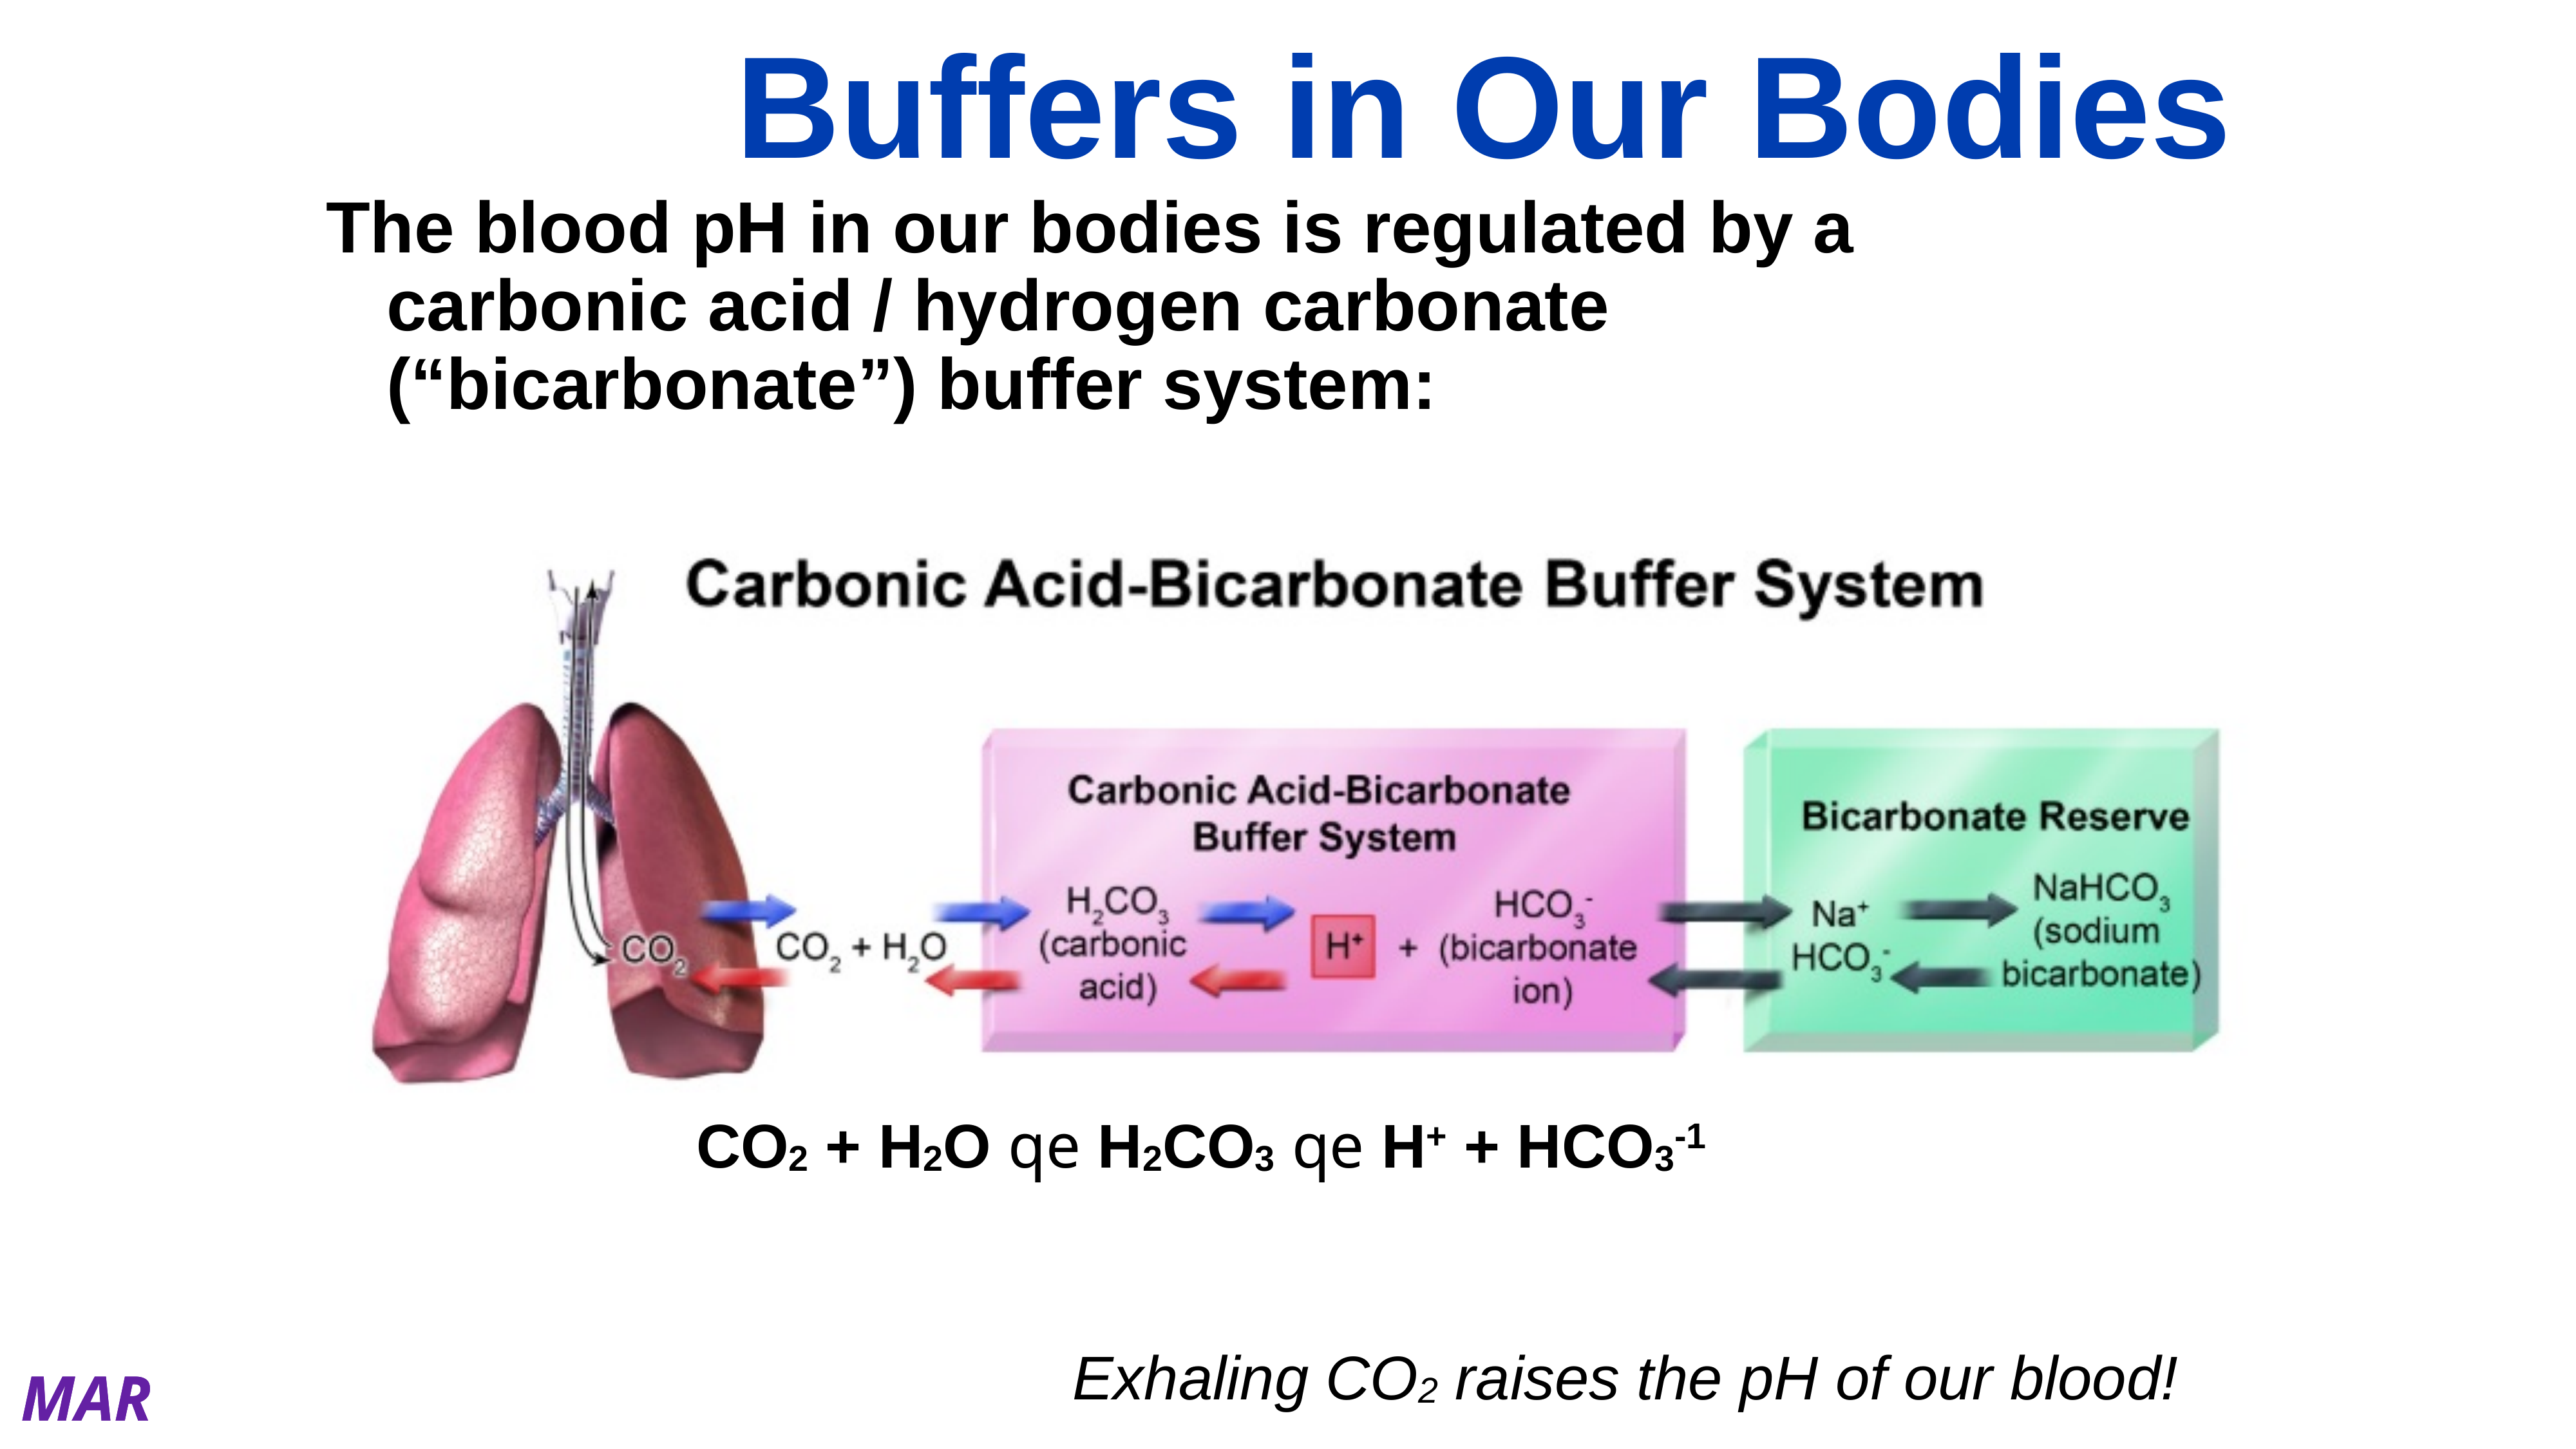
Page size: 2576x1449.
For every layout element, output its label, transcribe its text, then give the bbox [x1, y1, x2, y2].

title Buffers in Our Bodies [632, 0, 2337, 232]
text_box Exhaling CO2 raises the pH of our blood! [1054, 1328, 2197, 1422]
picture [347, 384, 2280, 1260]
text_box MAR [3, 1349, 170, 1443]
list The blood pH in our bodies is regulated by a carbonic acid / hydrogen carbonate (“bicarbonate”) buffer system: [308, 180, 1920, 1340]
